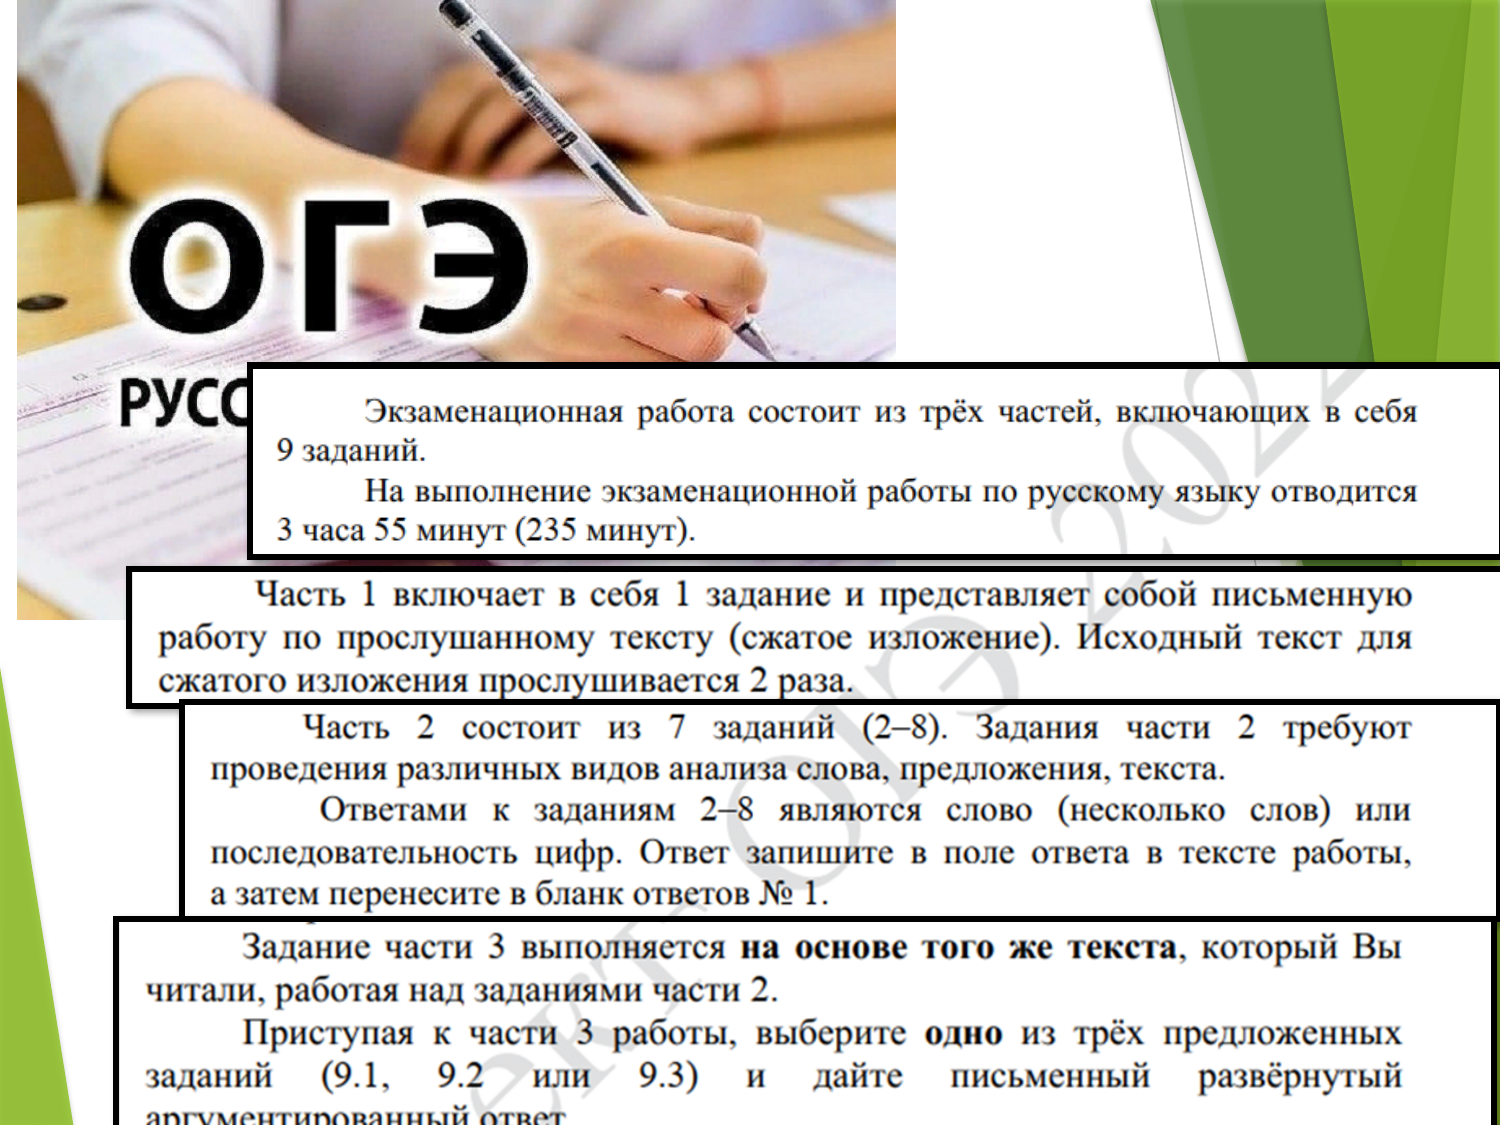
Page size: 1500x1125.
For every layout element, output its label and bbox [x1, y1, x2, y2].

picture [252, 368, 1500, 555]
list [17, 0, 897, 621]
picture [118, 921, 1492, 1125]
picture [131, 571, 1500, 917]
